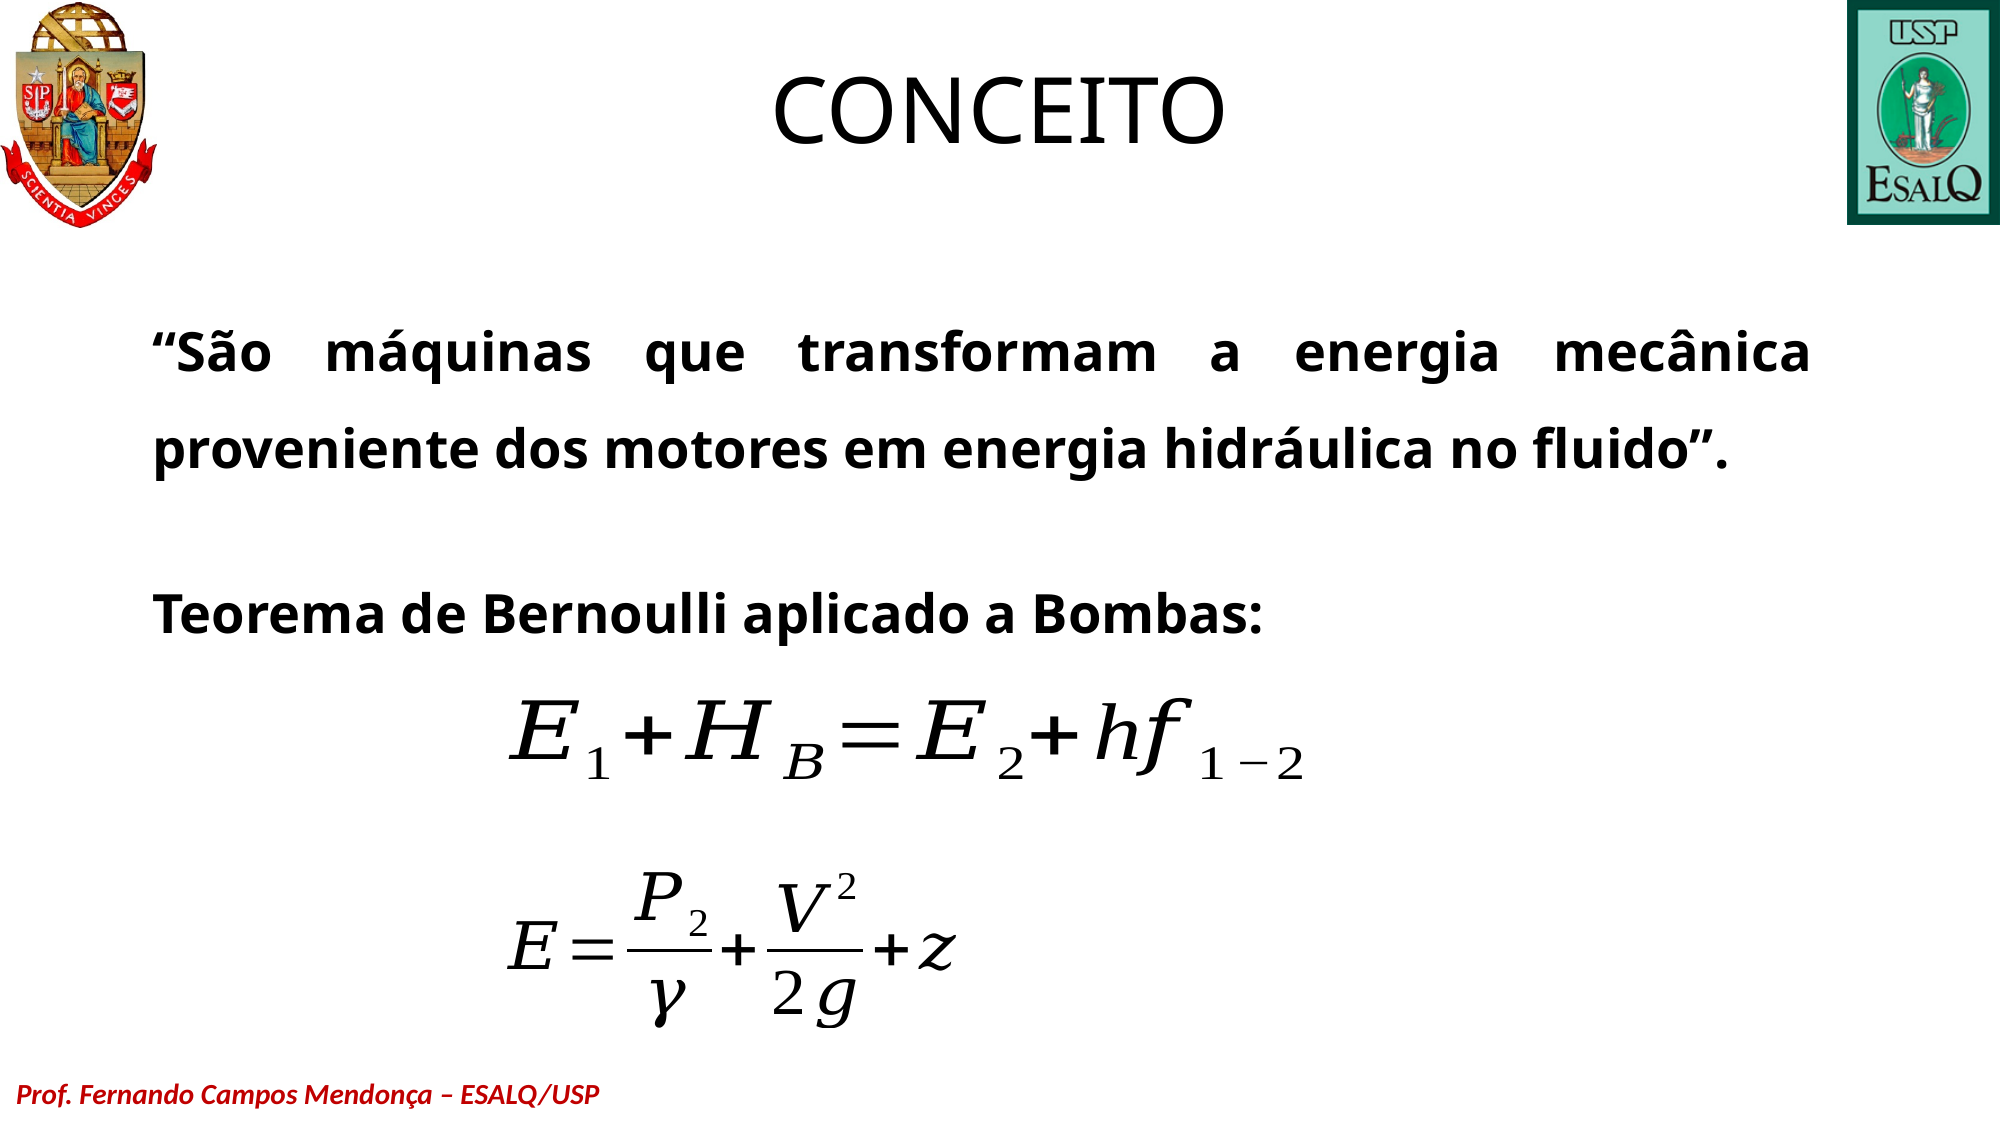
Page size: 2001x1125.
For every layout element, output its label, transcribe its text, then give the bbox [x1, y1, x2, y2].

picture [1847, 0, 2000, 225]
list “São máquinas que transformam a energia mecânica proveniente dos motores em energia hidráulica no fluido”. Teorema de Bernoulli aplicado a Bombas: [137, 277, 1829, 689]
picture [0, 2, 157, 228]
title CONCEITO [137, 26, 1863, 203]
